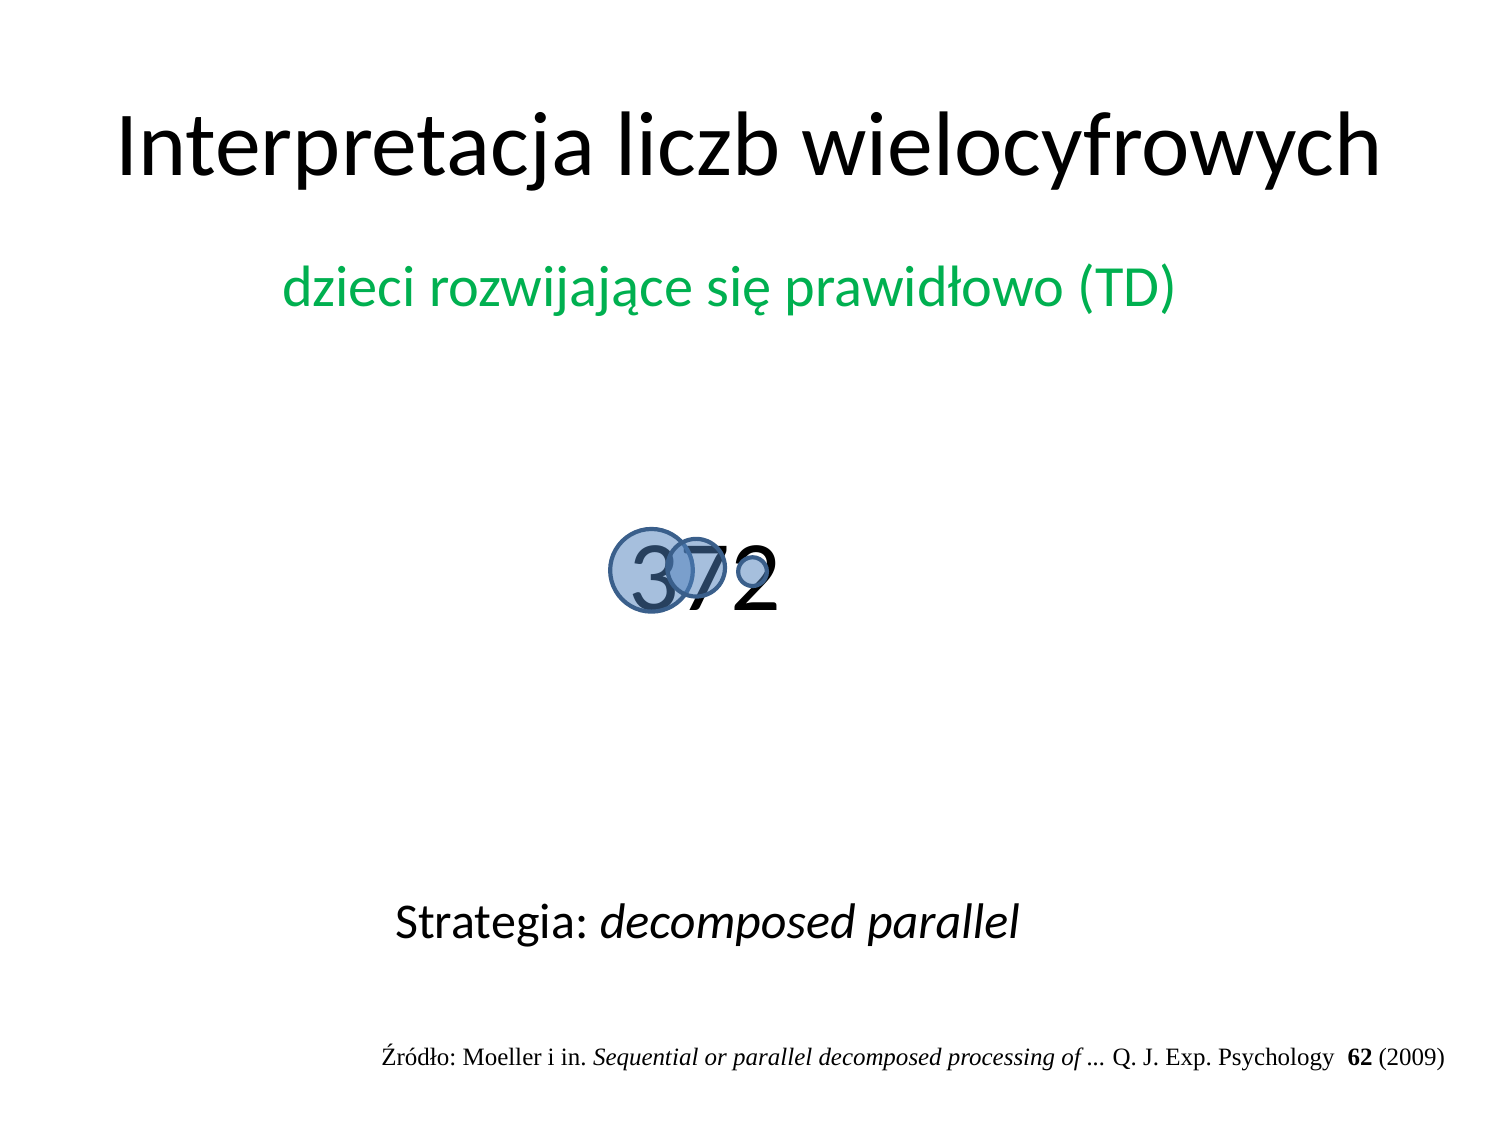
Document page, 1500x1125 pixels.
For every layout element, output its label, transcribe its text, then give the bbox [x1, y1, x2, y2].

text_box [736, 555, 770, 589]
text_box Strategia: decomposed parallel [380, 881, 1036, 957]
text_box dzieci rozwijające się prawidłowo (TD) [267, 240, 1193, 326]
text_box Źródło: Moeller i in. Sequential or parallel decomposed processing of ... Q. J. Exp. Psychology 62 (2009) [366, 1033, 1461, 1079]
text_box [665, 536, 728, 599]
title Interpretacja liczb wielocyfrowych [75, 45, 1425, 233]
text_box 372 [614, 503, 797, 639]
text_box [608, 526, 686, 614]
